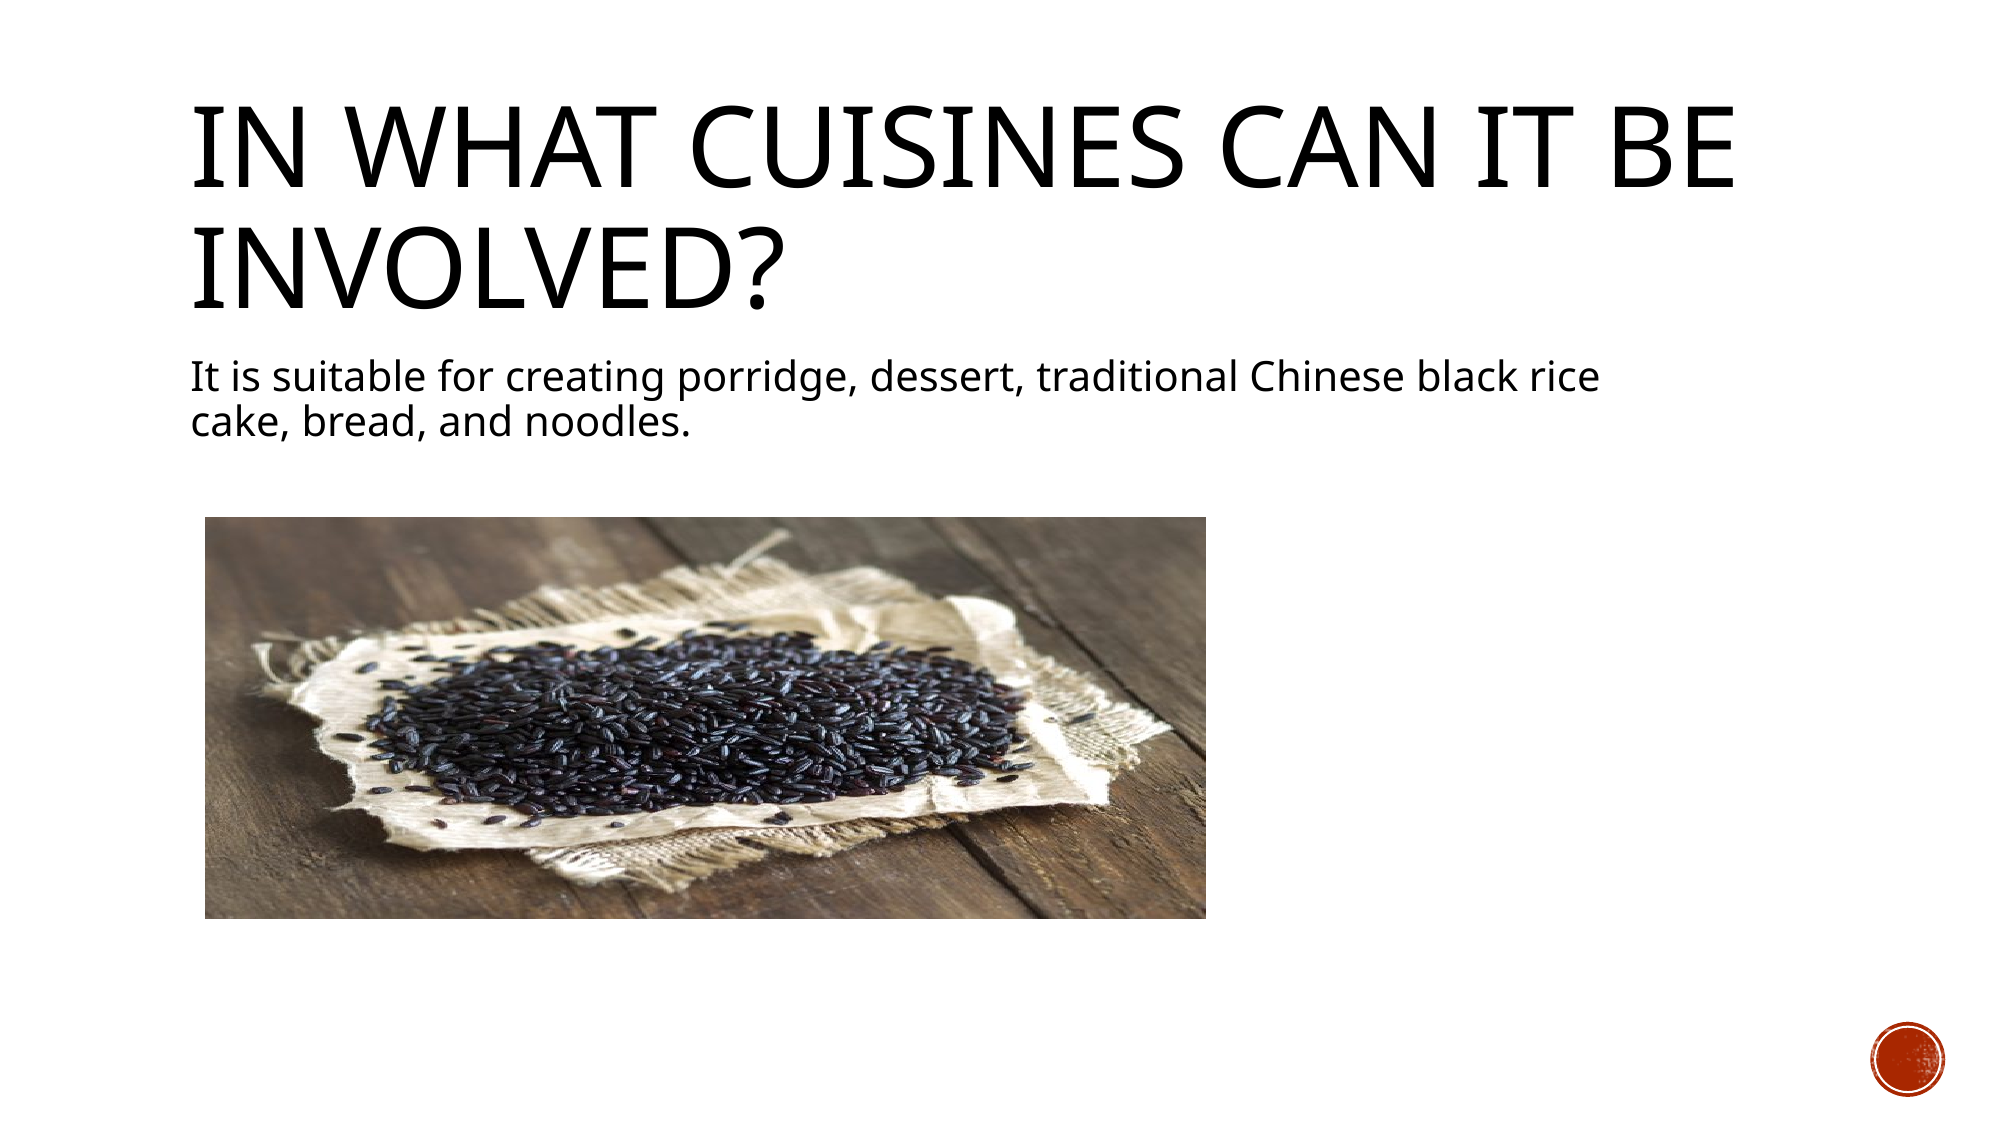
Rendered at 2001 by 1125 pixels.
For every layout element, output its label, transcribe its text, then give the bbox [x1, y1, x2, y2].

picture [1870, 1021, 1946, 1097]
picture [205, 516, 1207, 920]
title IN WHAT CUISINES CAN IT BE INVOLVED? [175, 79, 1826, 344]
list It is suitable for creating porridge, dessert, traditional Chinese black rice cake, bread, and noodles. [175, 348, 1826, 1013]
